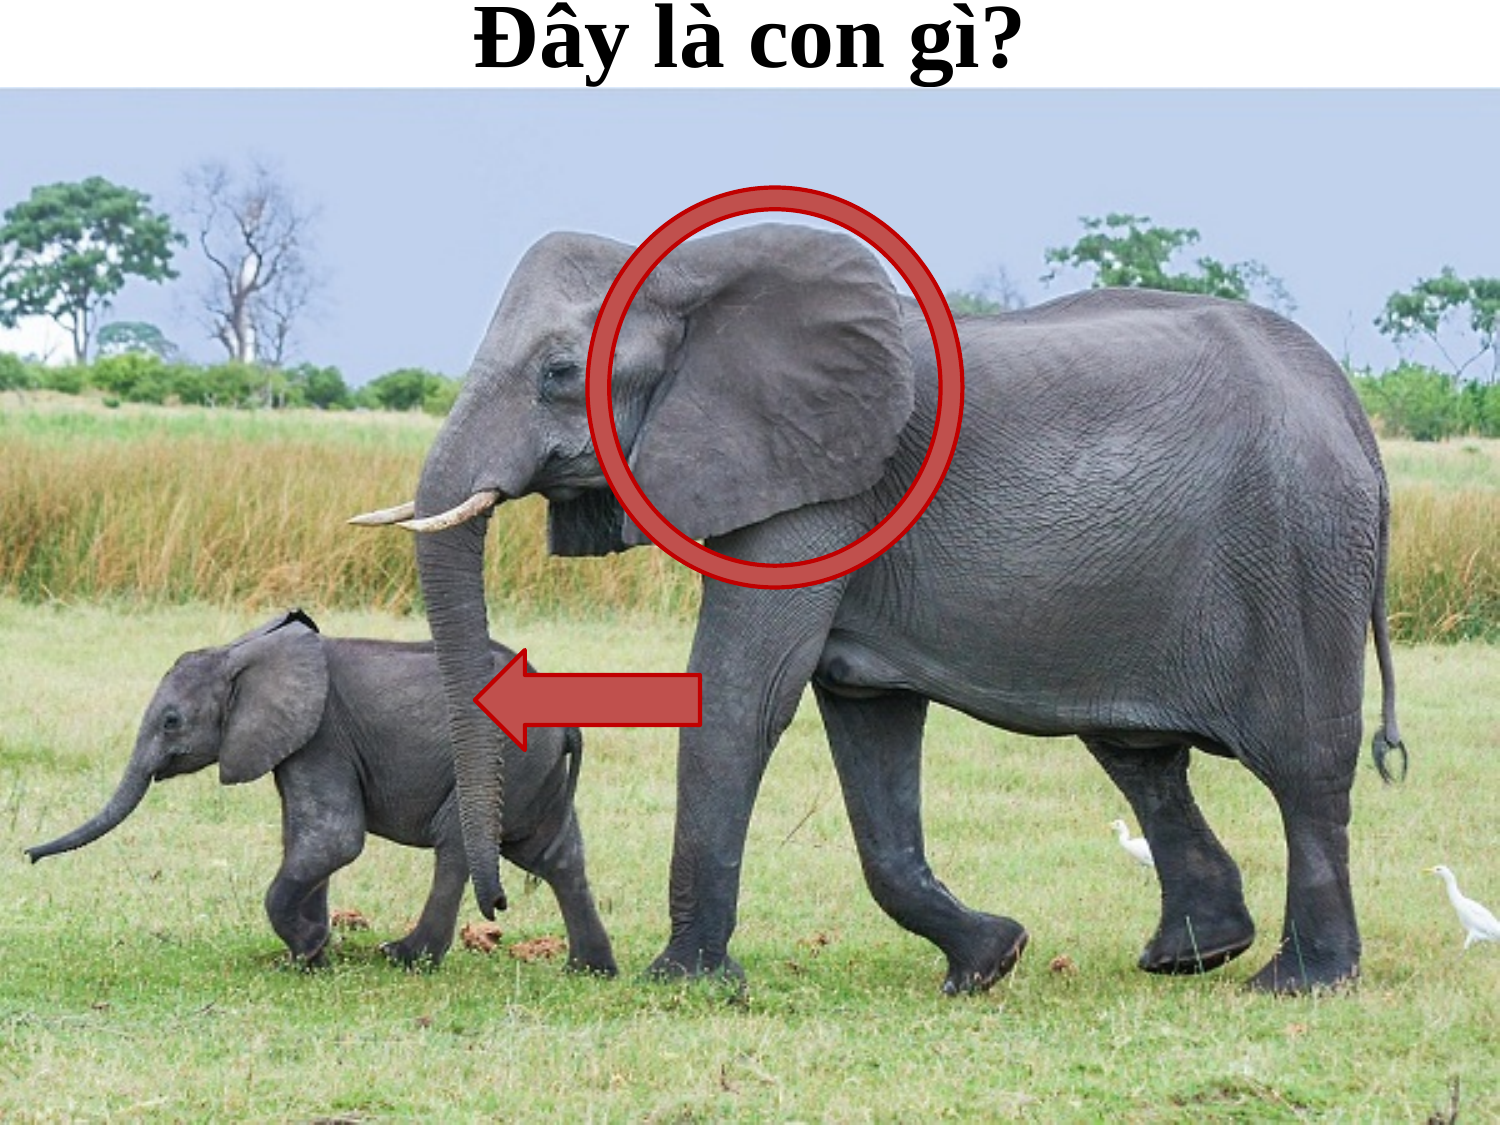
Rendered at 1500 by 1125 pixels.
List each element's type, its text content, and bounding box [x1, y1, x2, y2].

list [0, 87, 1500, 1125]
title Đây là con gì? [75, 0, 1425, 63]
